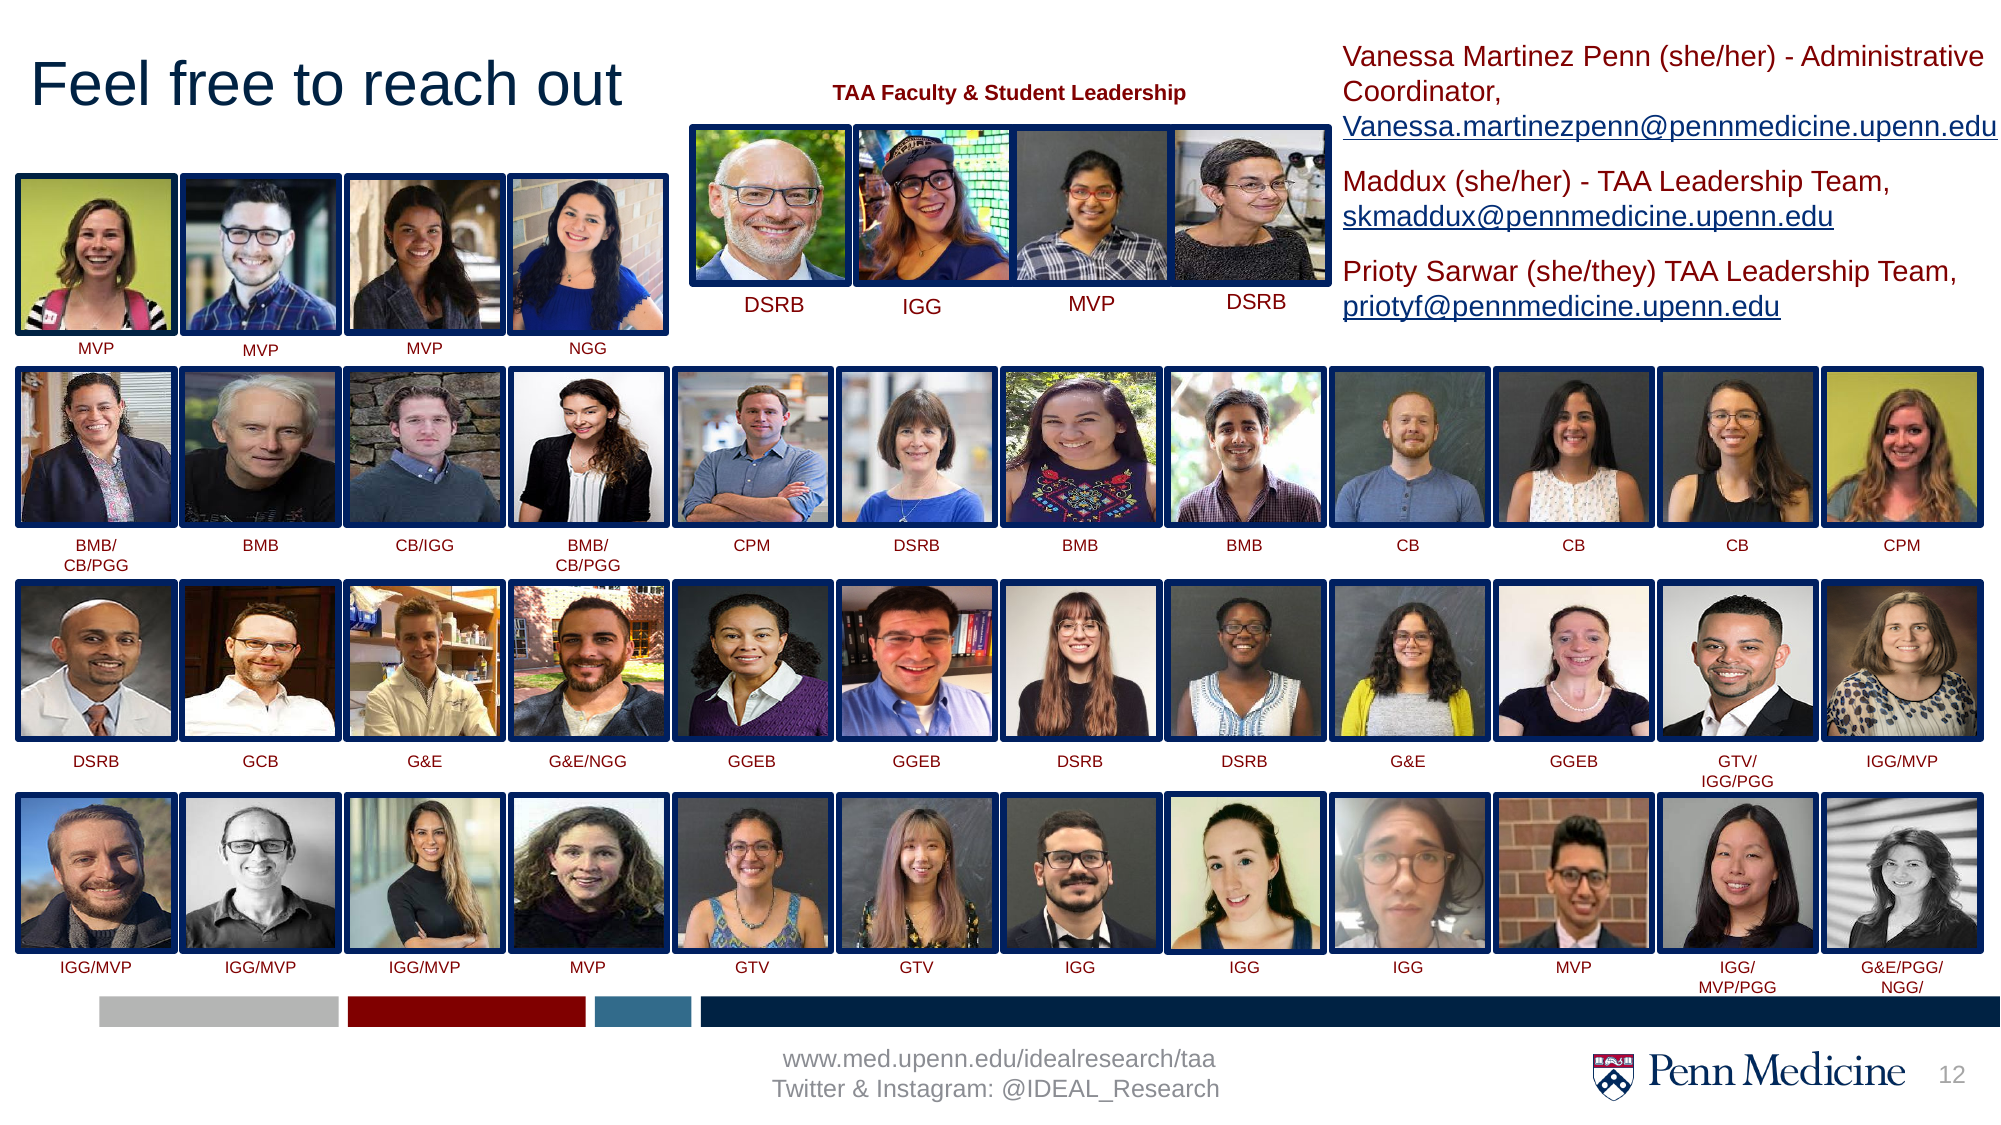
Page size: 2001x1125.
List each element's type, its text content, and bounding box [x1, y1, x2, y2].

text_box BMB [215, 527, 307, 563]
picture [1170, 585, 1321, 736]
text_box TAA Faculty & Student Leadership [563, 71, 1327, 113]
text_box IGG/MVP [186, 954, 335, 985]
picture [185, 797, 336, 948]
picture [1827, 585, 1978, 736]
picture [1498, 585, 1649, 736]
picture [1016, 130, 1167, 281]
picture [1663, 371, 1814, 522]
picture [1498, 797, 1649, 948]
picture [21, 371, 172, 522]
picture [1170, 796, 1321, 949]
text_box IGG [1193, 955, 1296, 985]
text_box GGEB [844, 743, 990, 779]
text_box DSRB [729, 287, 820, 325]
text_box CB [1541, 527, 1607, 563]
picture [349, 371, 500, 522]
text_box GTV [862, 954, 972, 985]
picture [185, 179, 336, 330]
picture [1498, 371, 1649, 522]
text_box MVP [224, 332, 298, 367]
text_box G&E [357, 743, 493, 779]
picture [1006, 797, 1157, 948]
picture [349, 585, 500, 736]
text_box IGG/MVP [335, 949, 515, 985]
picture [185, 371, 336, 522]
text_box CB/IGG [367, 527, 483, 563]
text_box CB [1705, 527, 1771, 563]
text_box BMB/ CB/PGG [527, 527, 649, 583]
text_box MVP [59, 330, 133, 366]
picture [677, 371, 828, 522]
text_box BMB/ CB/PGG [35, 527, 158, 583]
text_box IGG [1357, 954, 1460, 985]
text_box G&E/PGG/ NGG/ [1837, 949, 1967, 1005]
text_box DSRB [1024, 743, 1137, 779]
picture [1170, 371, 1321, 522]
picture [1334, 797, 1485, 948]
text_box MVP [531, 954, 645, 985]
picture [678, 797, 829, 948]
picture [1663, 585, 1814, 736]
text_box GGEB [1506, 743, 1642, 779]
picture [349, 797, 500, 948]
picture [513, 179, 664, 330]
picture [677, 585, 828, 736]
picture [842, 371, 993, 522]
text_box IGG/ MVP/PGG [1675, 949, 1800, 1005]
text_box MVP [384, 330, 466, 365]
text_box G&E [1342, 743, 1474, 779]
text_box GTV/ IGG/PGG [1678, 743, 1797, 797]
picture [1334, 585, 1485, 736]
text_box MVP [1517, 949, 1631, 985]
picture [513, 797, 664, 948]
title Feel free to reach out [30, 42, 714, 195]
picture [1175, 130, 1326, 281]
text_box Vanessa Martinez Penn (she/her) - Administrative Coordinator, Vanessa.martinezpenn@pennmedicine.upenn.edu Maddux (she/her) - TAA Leadership Team, skmaddux@pennmedicine.upenn.edu Prioty Sarwar (she/they) TAA Leadership Team, priotyf@pennmedicine.upenn.edu [1327, 30, 2000, 330]
text_box BMB [1039, 527, 1121, 563]
text_box DSRB [40, 743, 152, 779]
picture [513, 585, 664, 736]
picture [1006, 371, 1157, 522]
picture [1827, 797, 1978, 948]
picture [695, 130, 846, 281]
picture [1663, 797, 1814, 948]
text_box G&E/NGG [520, 743, 656, 779]
picture [185, 585, 336, 736]
text_box BMB [1204, 527, 1286, 563]
text_box IGG/MVP [1844, 743, 1961, 779]
picture [21, 179, 172, 330]
text_box IGG [1023, 954, 1138, 985]
text_box DSRB [860, 527, 974, 563]
picture [21, 585, 172, 736]
picture [858, 130, 1009, 281]
text_box MVP [1053, 282, 1131, 324]
picture [1334, 371, 1485, 522]
text_box IGG [887, 284, 958, 326]
text_box www.med.upenn.edu/idealresearch/taa Twitter & Instagram: @IDEAL_Research [662, 1042, 1338, 1103]
picture [513, 371, 664, 522]
text_box GGEB [686, 743, 819, 779]
picture [842, 585, 993, 736]
text_box DSRB [1207, 287, 1306, 322]
text_box GCB [219, 743, 303, 779]
text_box CPM [1865, 527, 1940, 563]
text_box CB [1379, 527, 1437, 563]
text_box IGG/MVP [6, 949, 186, 985]
text_box GTV [697, 954, 807, 985]
picture [1827, 371, 1978, 522]
picture [842, 797, 993, 948]
text_box NGG [546, 330, 630, 365]
picture [21, 797, 172, 948]
picture [1006, 585, 1157, 736]
text_box CPM [706, 527, 798, 563]
text_box DSRB [1189, 743, 1301, 779]
picture [349, 179, 500, 330]
